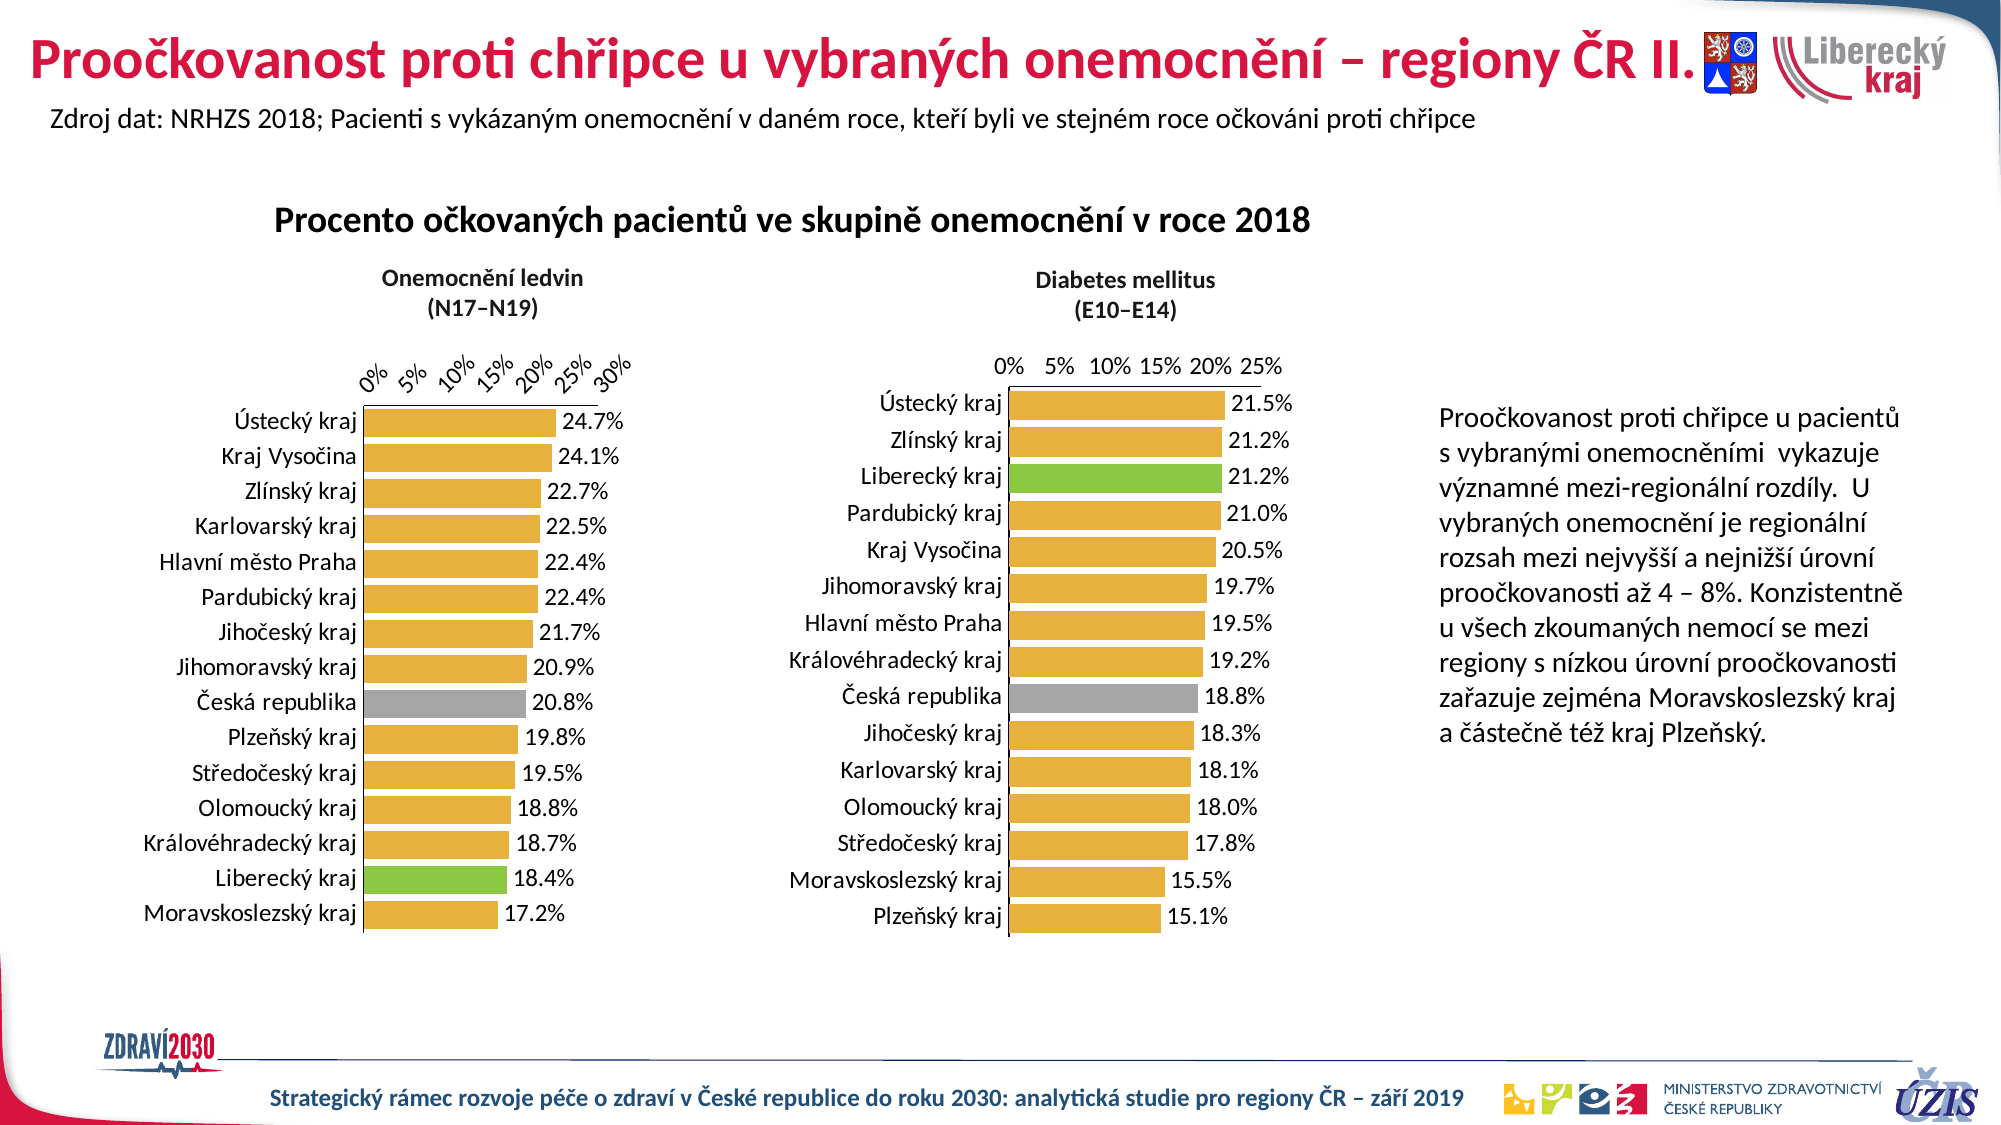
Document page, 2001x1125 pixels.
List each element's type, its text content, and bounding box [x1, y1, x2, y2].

picture [94, 1028, 223, 1079]
text_box Diabetes mellitus (E10–E14) [845, 256, 1407, 332]
text_box Zdroj dat: NRHZS 2018; Pacienti s vykázaným onemocnění v daném roce, kteří byli ve stejném roce očkováni proti chřipce [35, 125, 1493, 187]
title Proočkovanost proti chřipce u vybraných onemocnění – regiony ČR II. [15, 20, 1786, 125]
text_box Procento očkovaných pacientů ve skupině onemocnění v roce 2018 [0, 187, 1595, 248]
text_box Proočkovanost proti chřipce u pacientů s vybranými onemocněními vykazuje významné mezi-regionální rozdíly. U vybraných onemocnění je regionální rozsah mezi nejvyšší a nejnižší úrovní proočkovanosti až 4 – 8%. Konzistentně u všech zkoumaných nemocí se mezi regiony s nízkou úrovní proočkovanosti zařazuje zejména Moravskoslezský kraj a částečně též kraj Plzeňský. [1424, 390, 1920, 829]
chart [778, 343, 1293, 950]
picture [1786, 31, 1954, 107]
text_box Onemocnění ledvin (N17–N19) [202, 253, 764, 329]
chart [133, 339, 647, 946]
